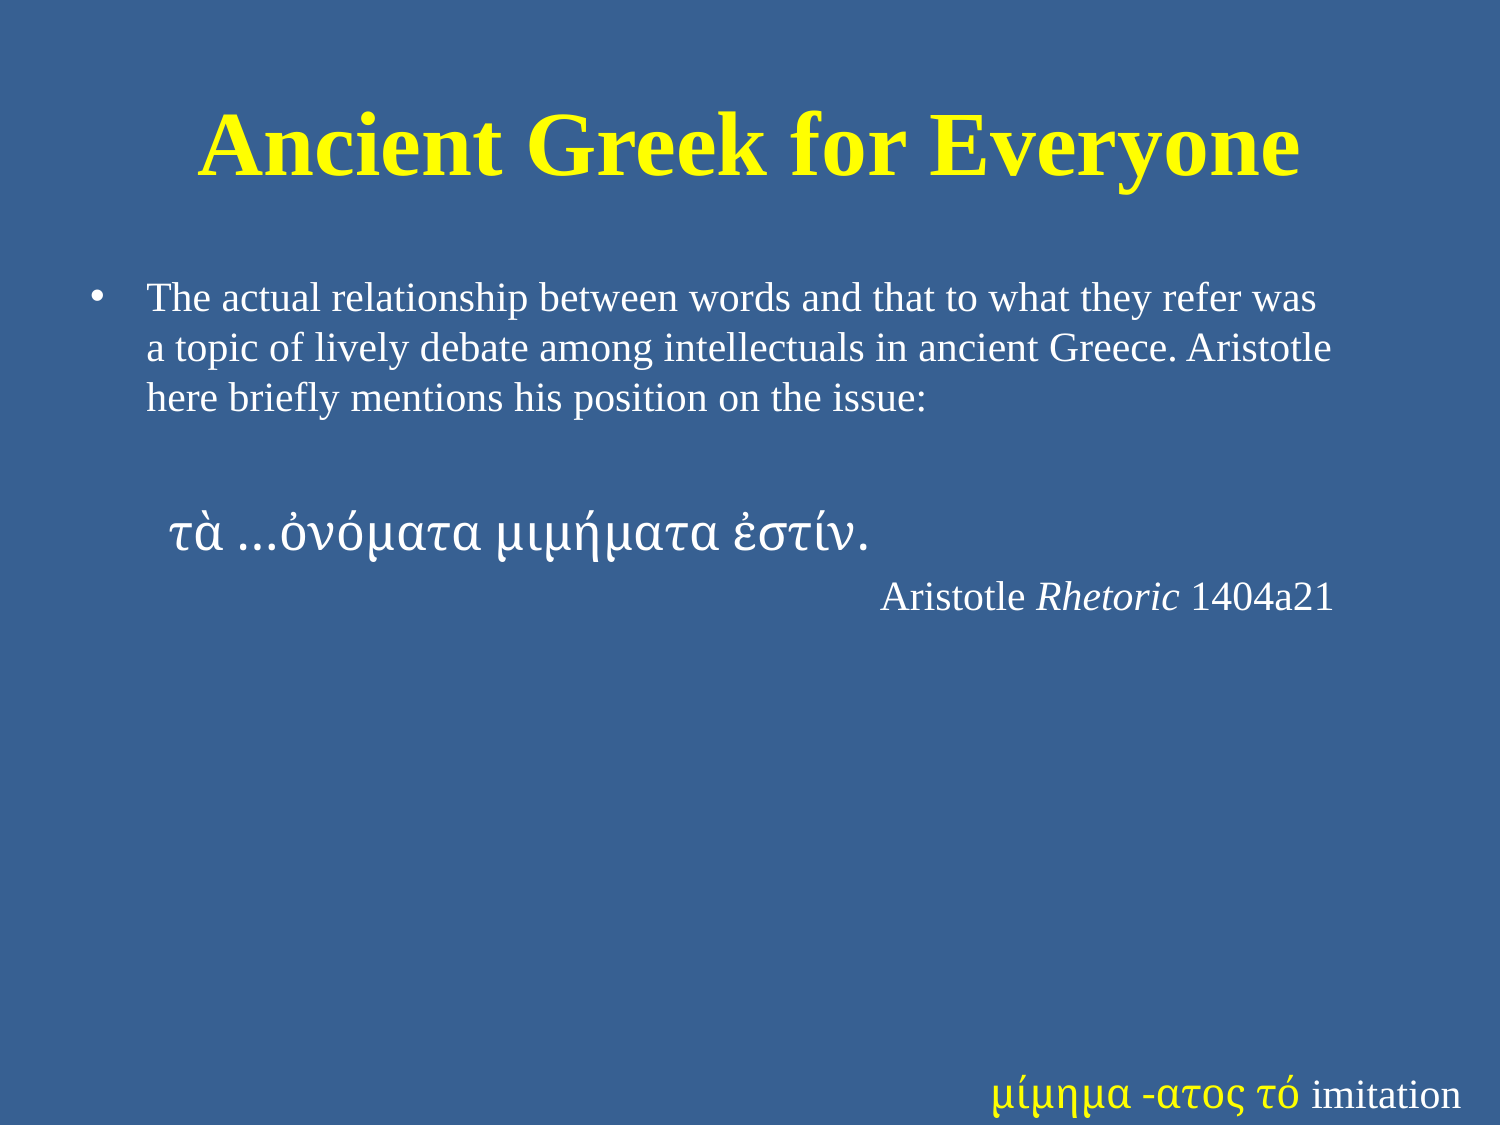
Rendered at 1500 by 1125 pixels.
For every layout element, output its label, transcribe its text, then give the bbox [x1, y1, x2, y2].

title Ancient Greek for Everyone [75, 45, 1425, 233]
text_box μίμημα -ατος τό imitation [974, 1059, 1500, 1125]
list The actual relationship between words and that to what they refer was a topic of lively debate among intellectuals in ancient Greece. Aristotle here briefly mentions his position on the issue: τὰ …ὀνόματα μιμήματα ἐστίν. Aristotle Rhetoric 1404a21 [75, 262, 1350, 1063]
